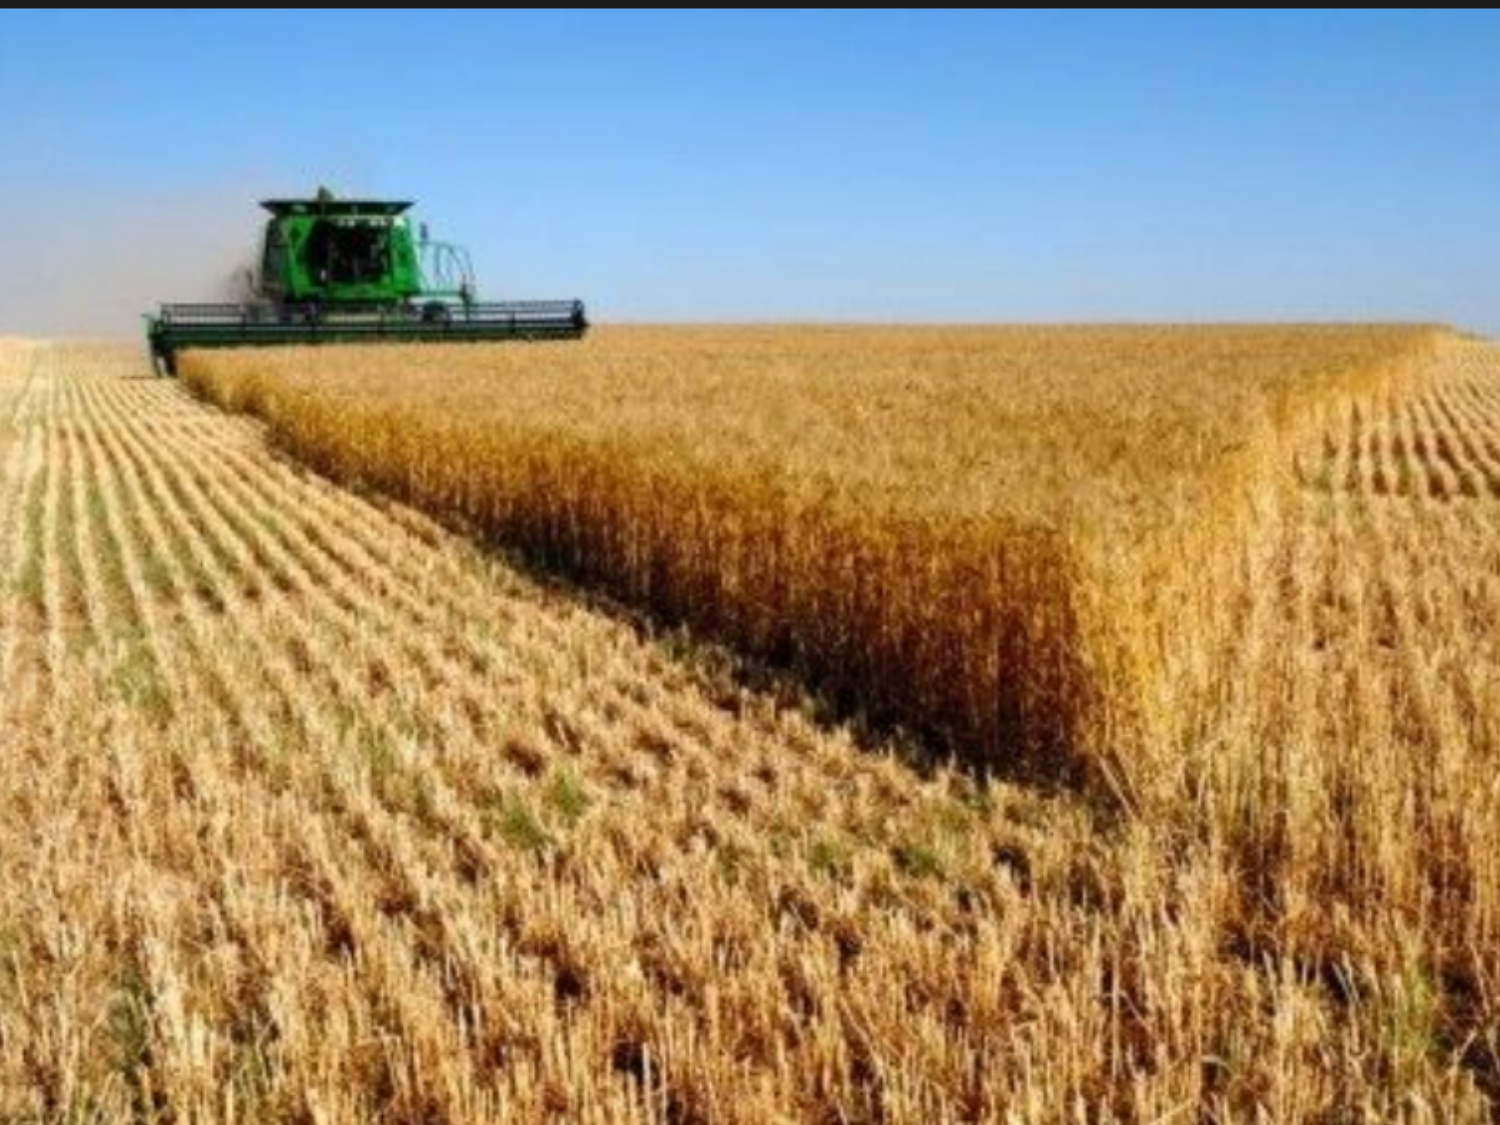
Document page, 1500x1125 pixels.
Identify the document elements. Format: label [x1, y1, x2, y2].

list [0, 0, 1500, 1125]
